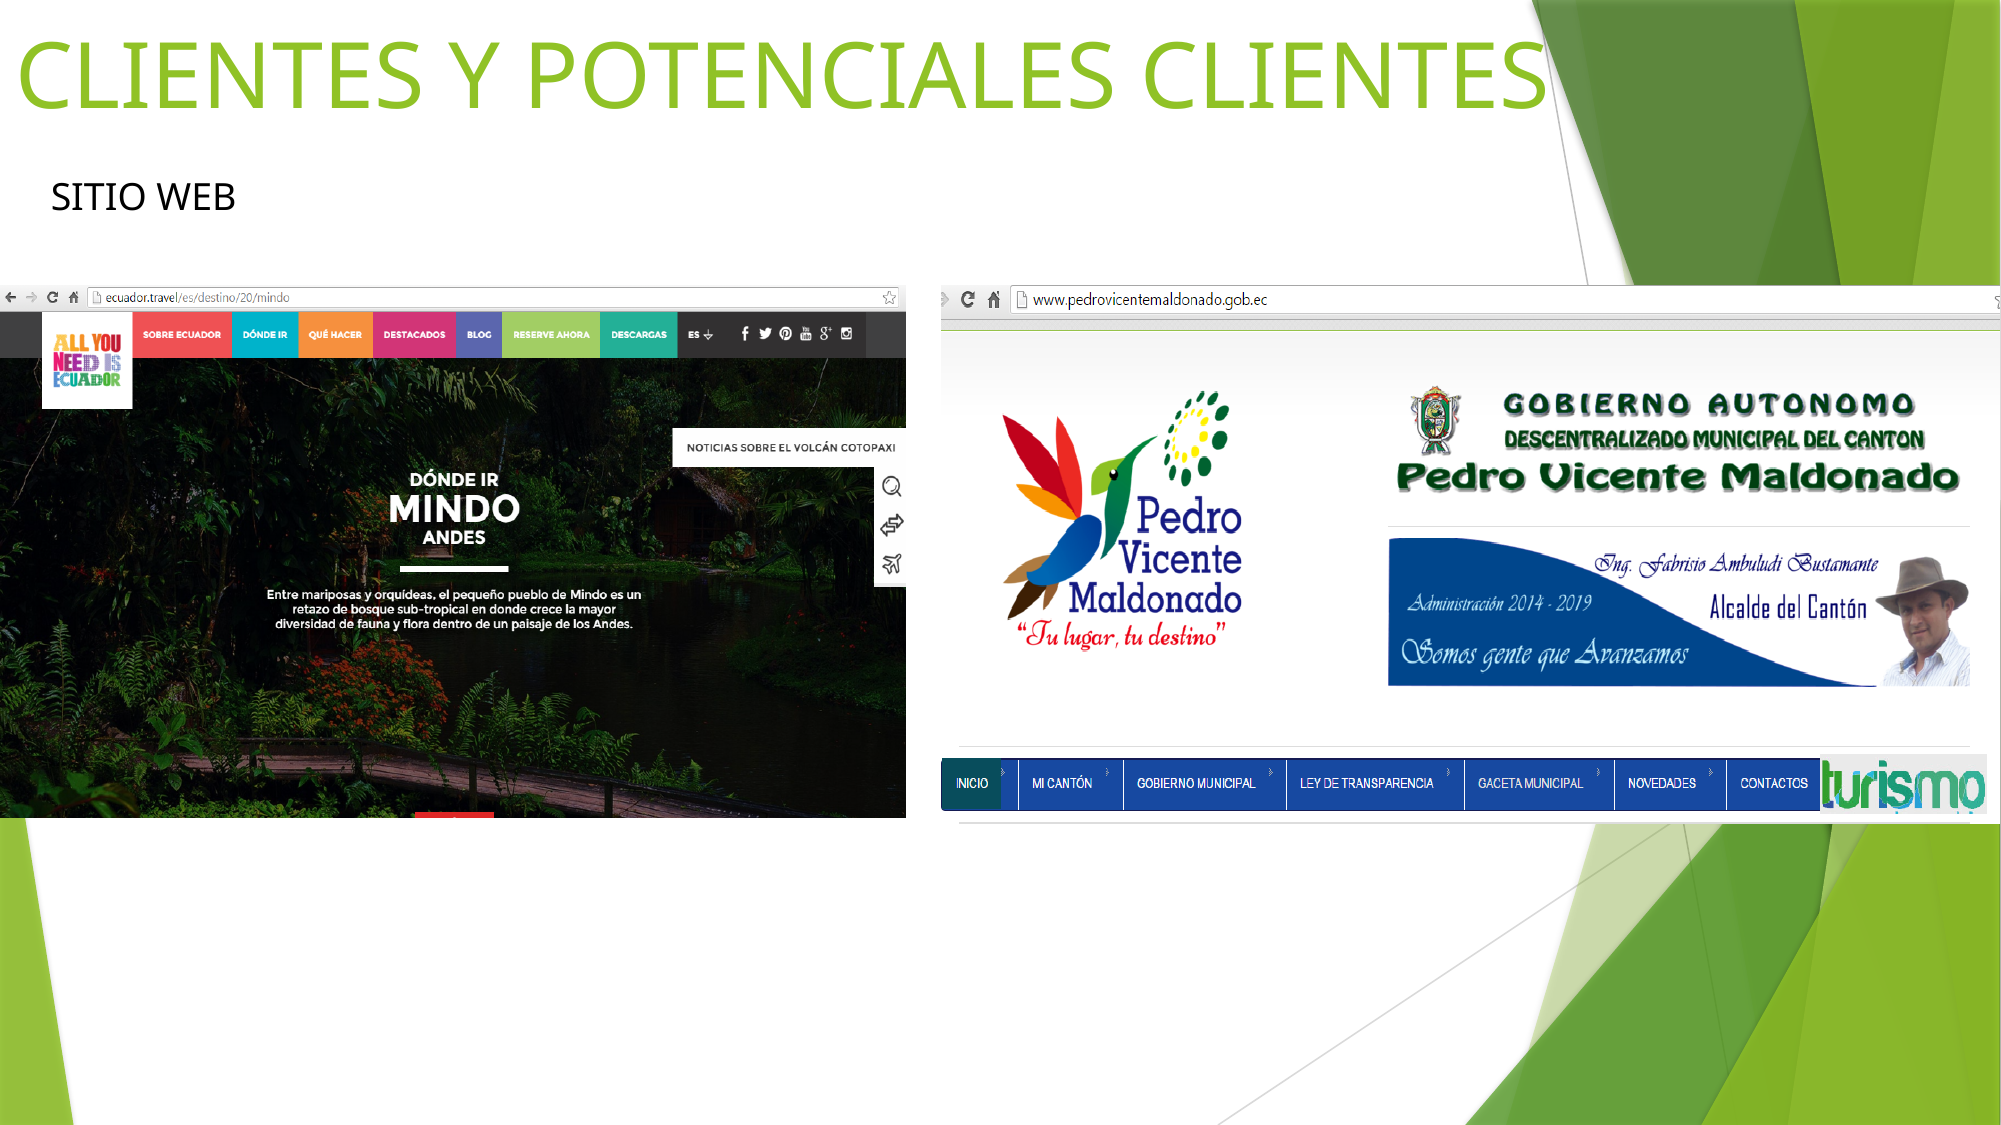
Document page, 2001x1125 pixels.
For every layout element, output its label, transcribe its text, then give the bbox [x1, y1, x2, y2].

picture [940, 285, 2000, 825]
picture [0, 285, 906, 819]
title CLIENTES Y POTENCIALES CLIENTES [0, 9, 1575, 227]
text_box SITIO WEB [36, 165, 275, 225]
